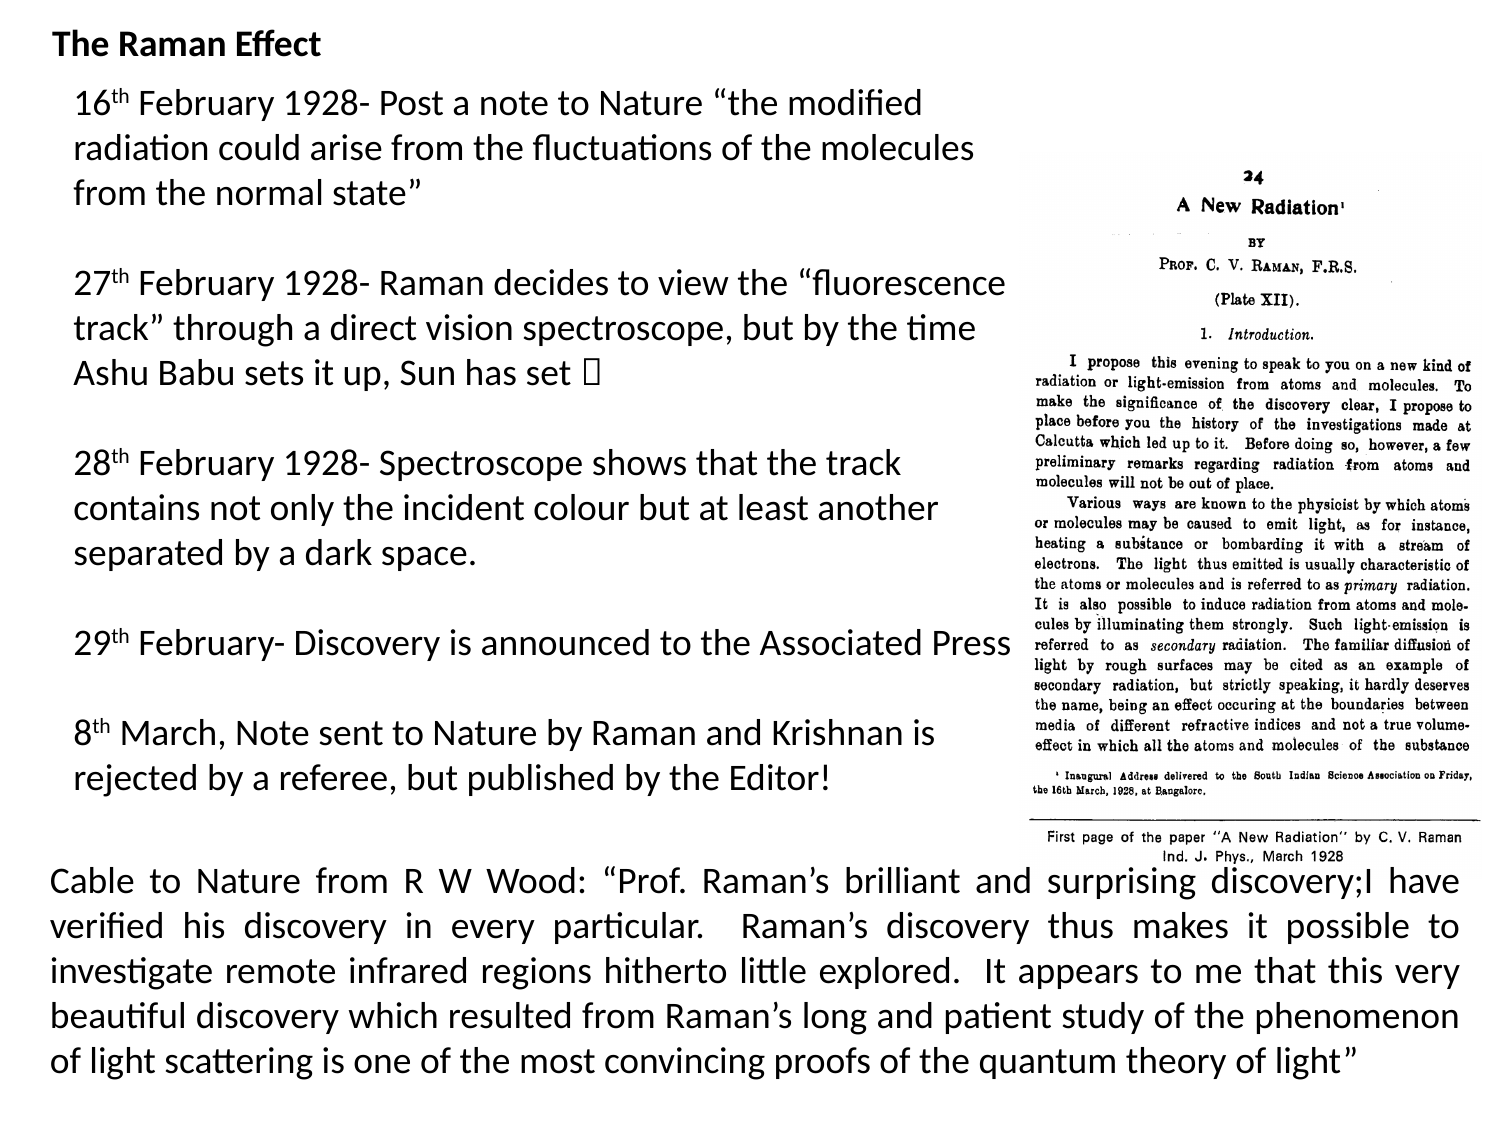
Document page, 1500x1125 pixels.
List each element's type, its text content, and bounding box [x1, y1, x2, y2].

text_box The Raman Effect [37, 11, 337, 72]
text_box Cable to Nature from R W Wood: “Prof. Raman’s brilliant and surprising discovery;I have verified his discovery in every particular. Raman’s discovery thus makes it possible to investigate remote infrared regions hitherto little explored. It appears to me that this very beautiful discovery which resulted from Raman’s long and patient study of the phenomenon of light scattering is one of the most convincing proofs of the quantum theory of light” [35, 848, 1477, 1089]
picture [887, 152, 1500, 878]
text_box 16th February 1928- Post a note to Nature “the modified radiation could arise from the fluctuations of the molecules from the normal state” 27th February 1928- Raman decides to view the “fluorescence track” through a direct vision spectroscope, but by the time Ashu Babu sets it up, Sun has set  28th February 1928- Spectroscope shows that the track contains not only the incident colour but at least another separated by a dark space. 29th February- Discovery is announced to the Associated Press 8th March, Note sent to Nature by Raman and Krishnan is rejected by a referee, but published by the Editor! [58, 70, 1043, 848]
